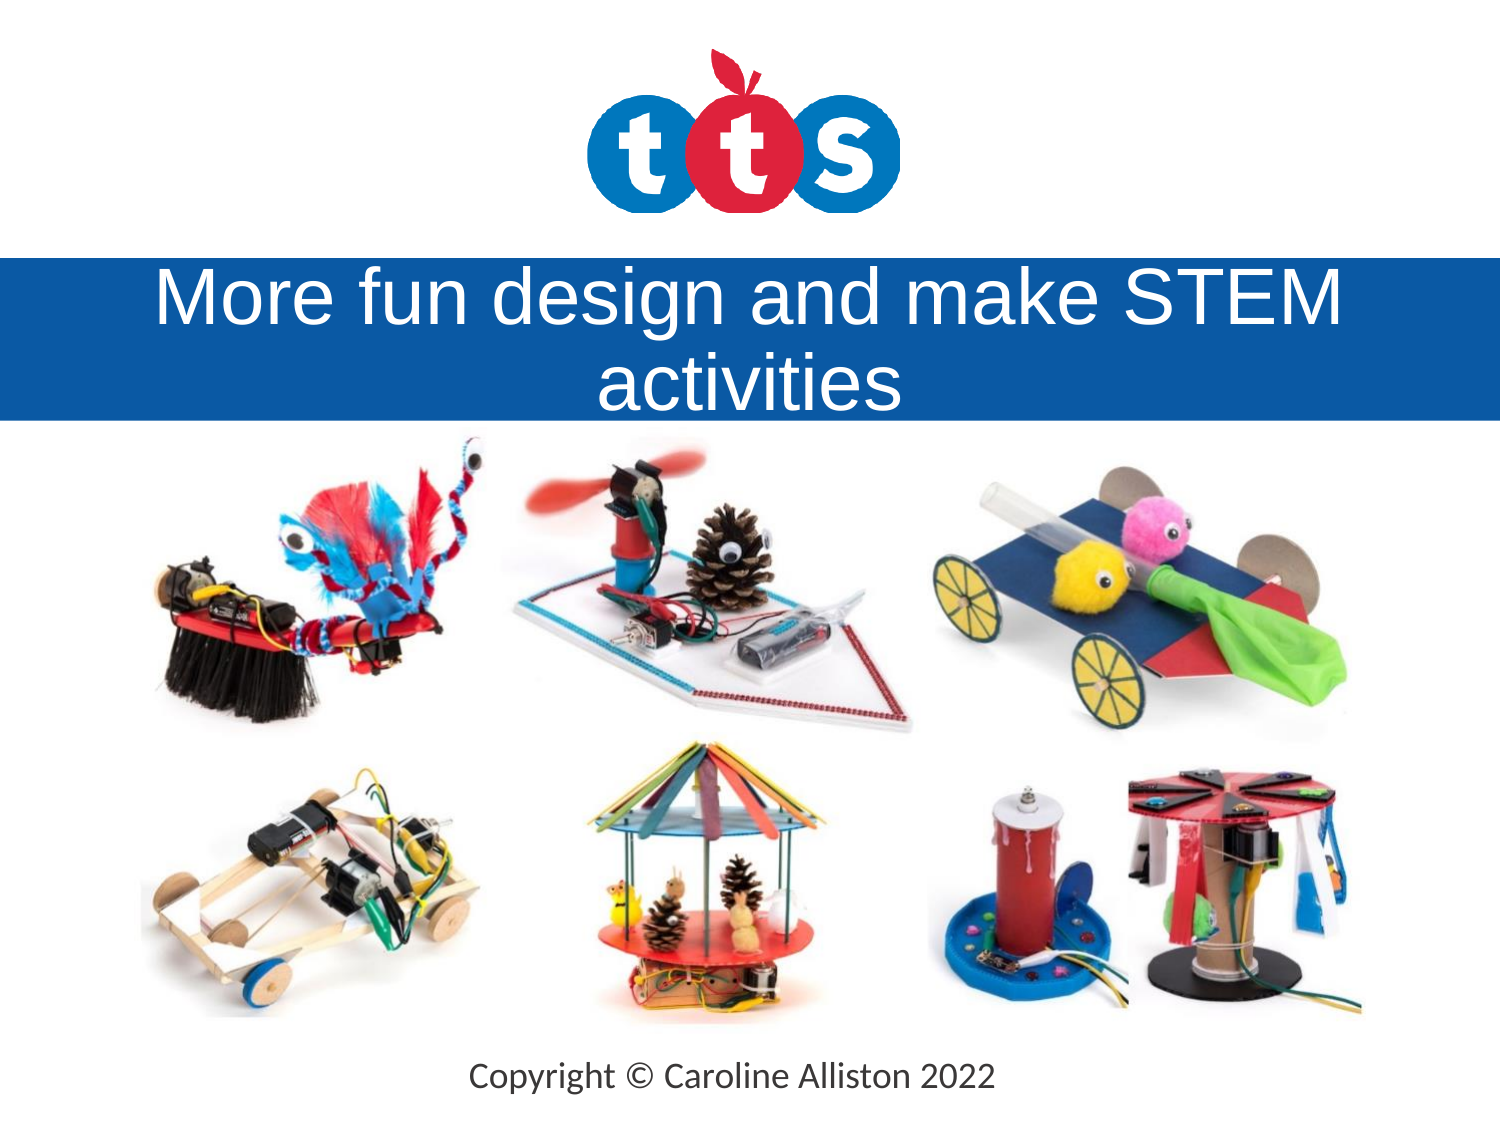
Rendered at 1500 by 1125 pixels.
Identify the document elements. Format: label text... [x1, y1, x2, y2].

picture [134, 427, 1366, 1034]
title More fun design and make STEM activities [0, 247, 1500, 436]
text_box Copyright © Caroline Alliston 2022 [453, 1043, 1024, 1125]
